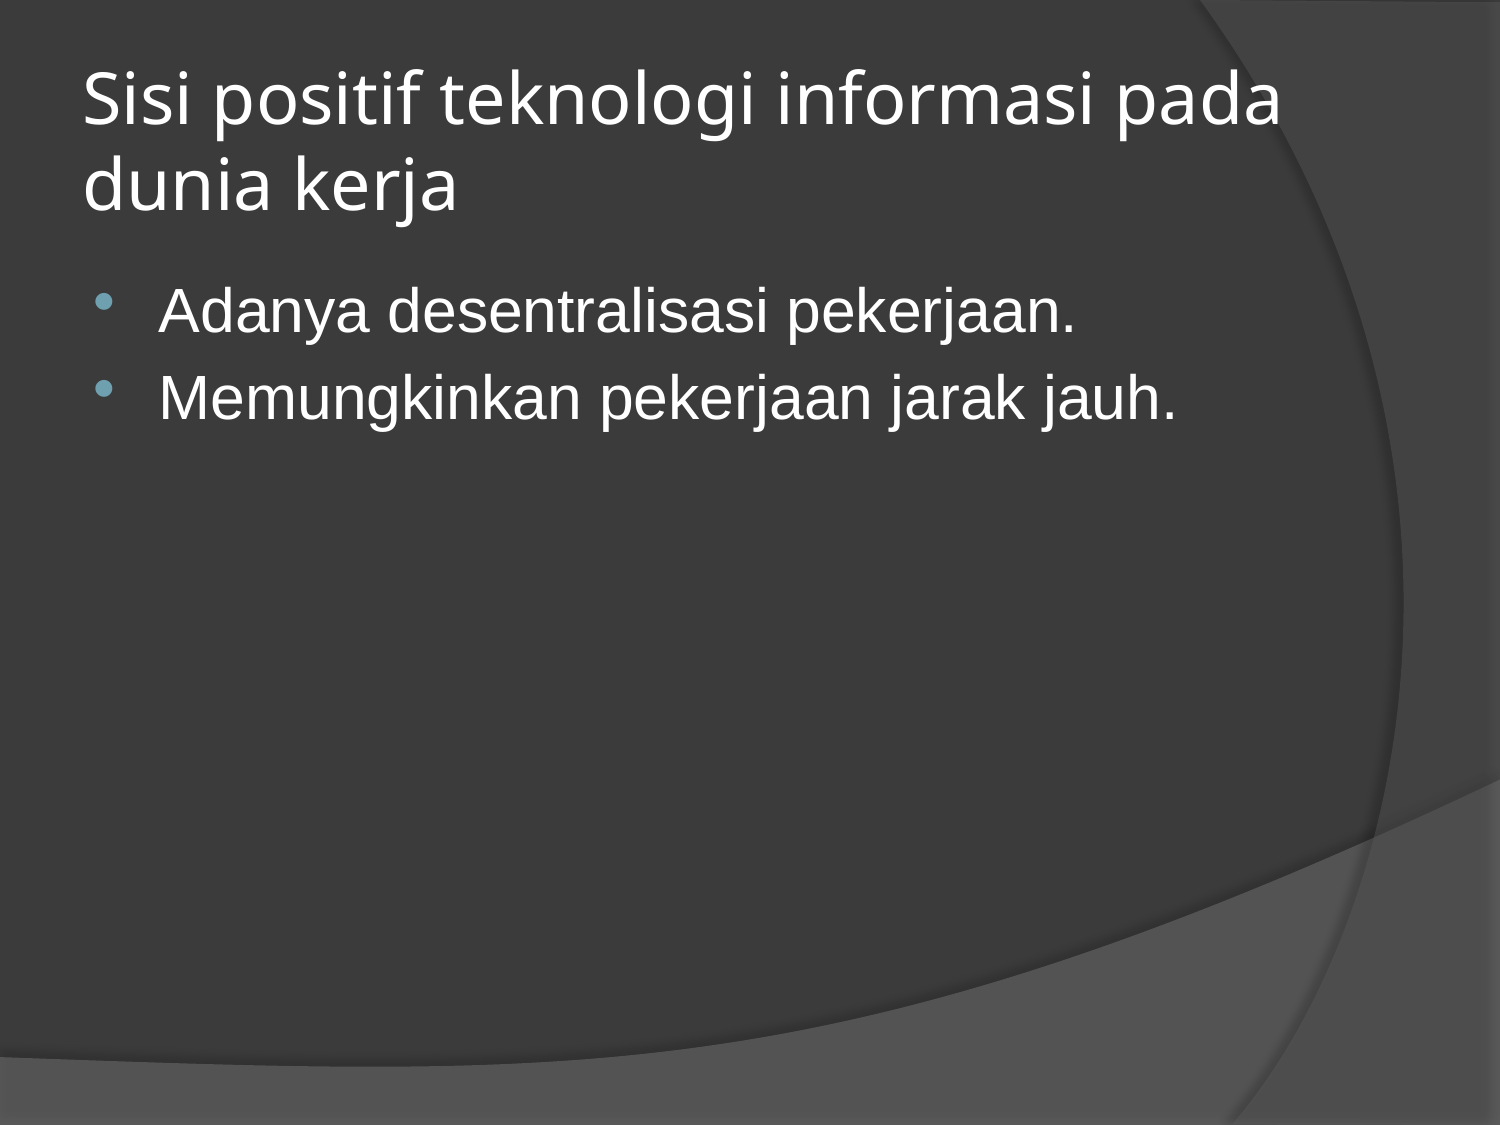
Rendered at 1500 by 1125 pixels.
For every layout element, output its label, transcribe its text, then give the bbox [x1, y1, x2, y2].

list Adanya desentralisasi pekerjaan. Memungkinkan pekerjaan jarak jauh. [75, 262, 1300, 1005]
title Sisi positif teknologi informasi pada dunia kerja [75, 45, 1300, 233]
